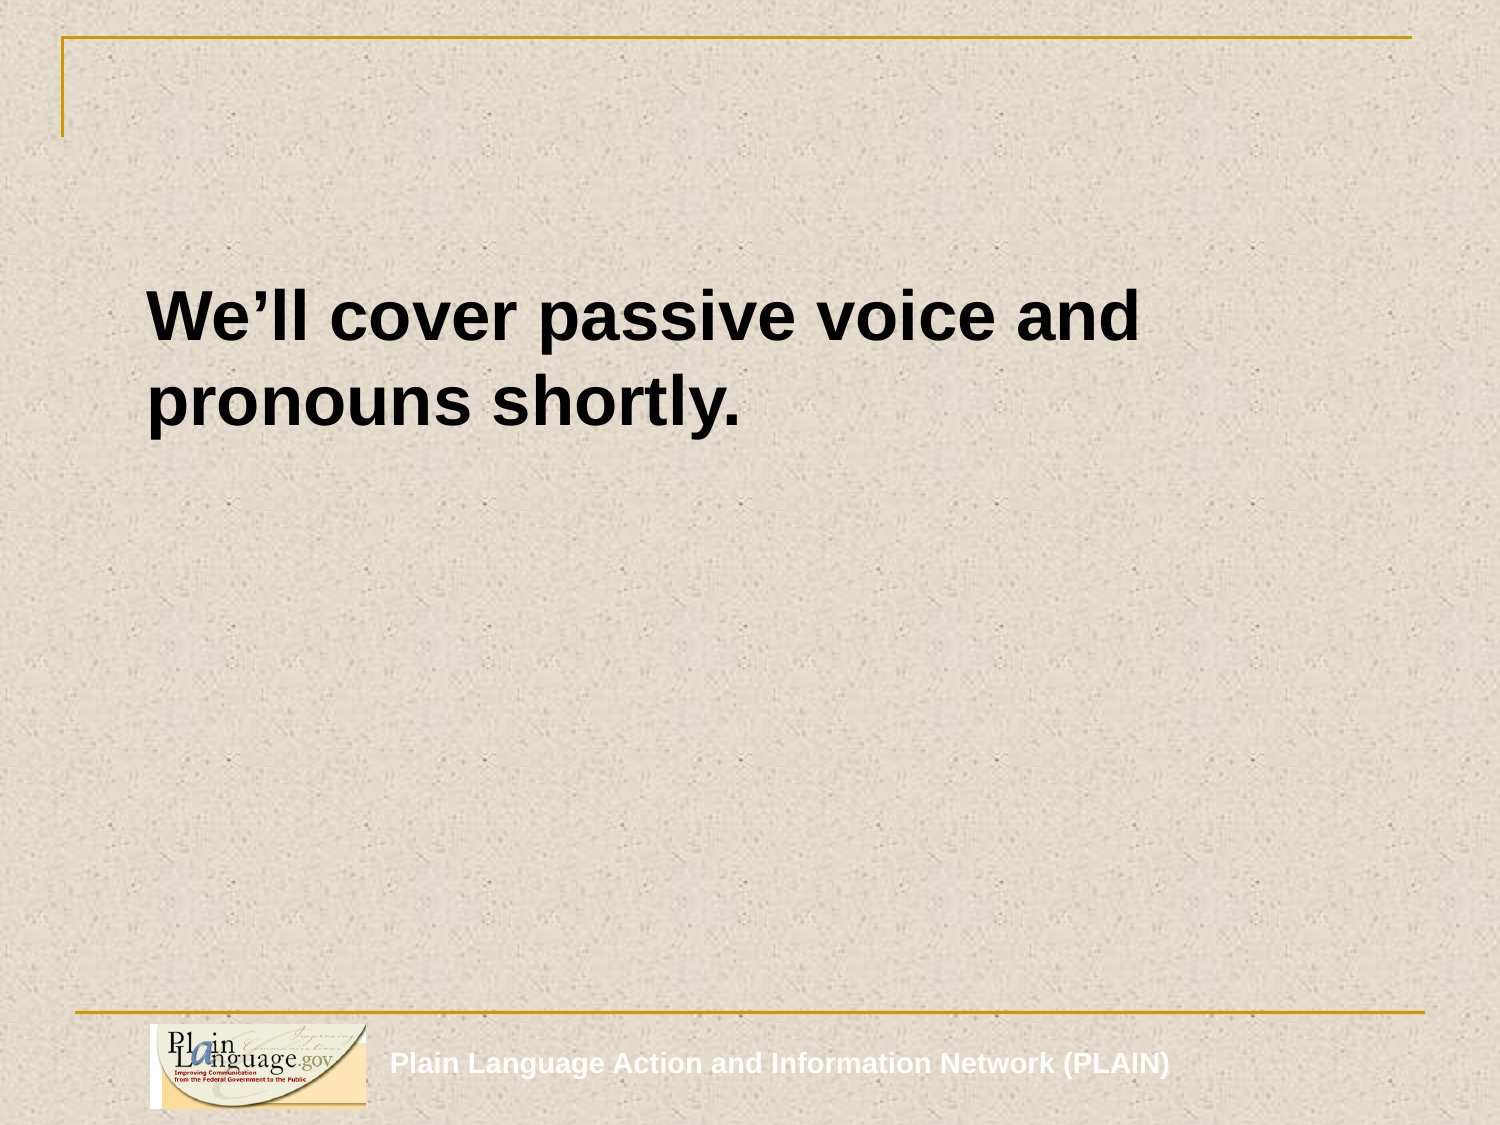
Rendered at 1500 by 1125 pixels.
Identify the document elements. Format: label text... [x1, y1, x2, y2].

list We’ll cover passive voice and pronouns shortly. [74, 262, 1426, 1006]
picture [0, 0, 1500, 1125]
